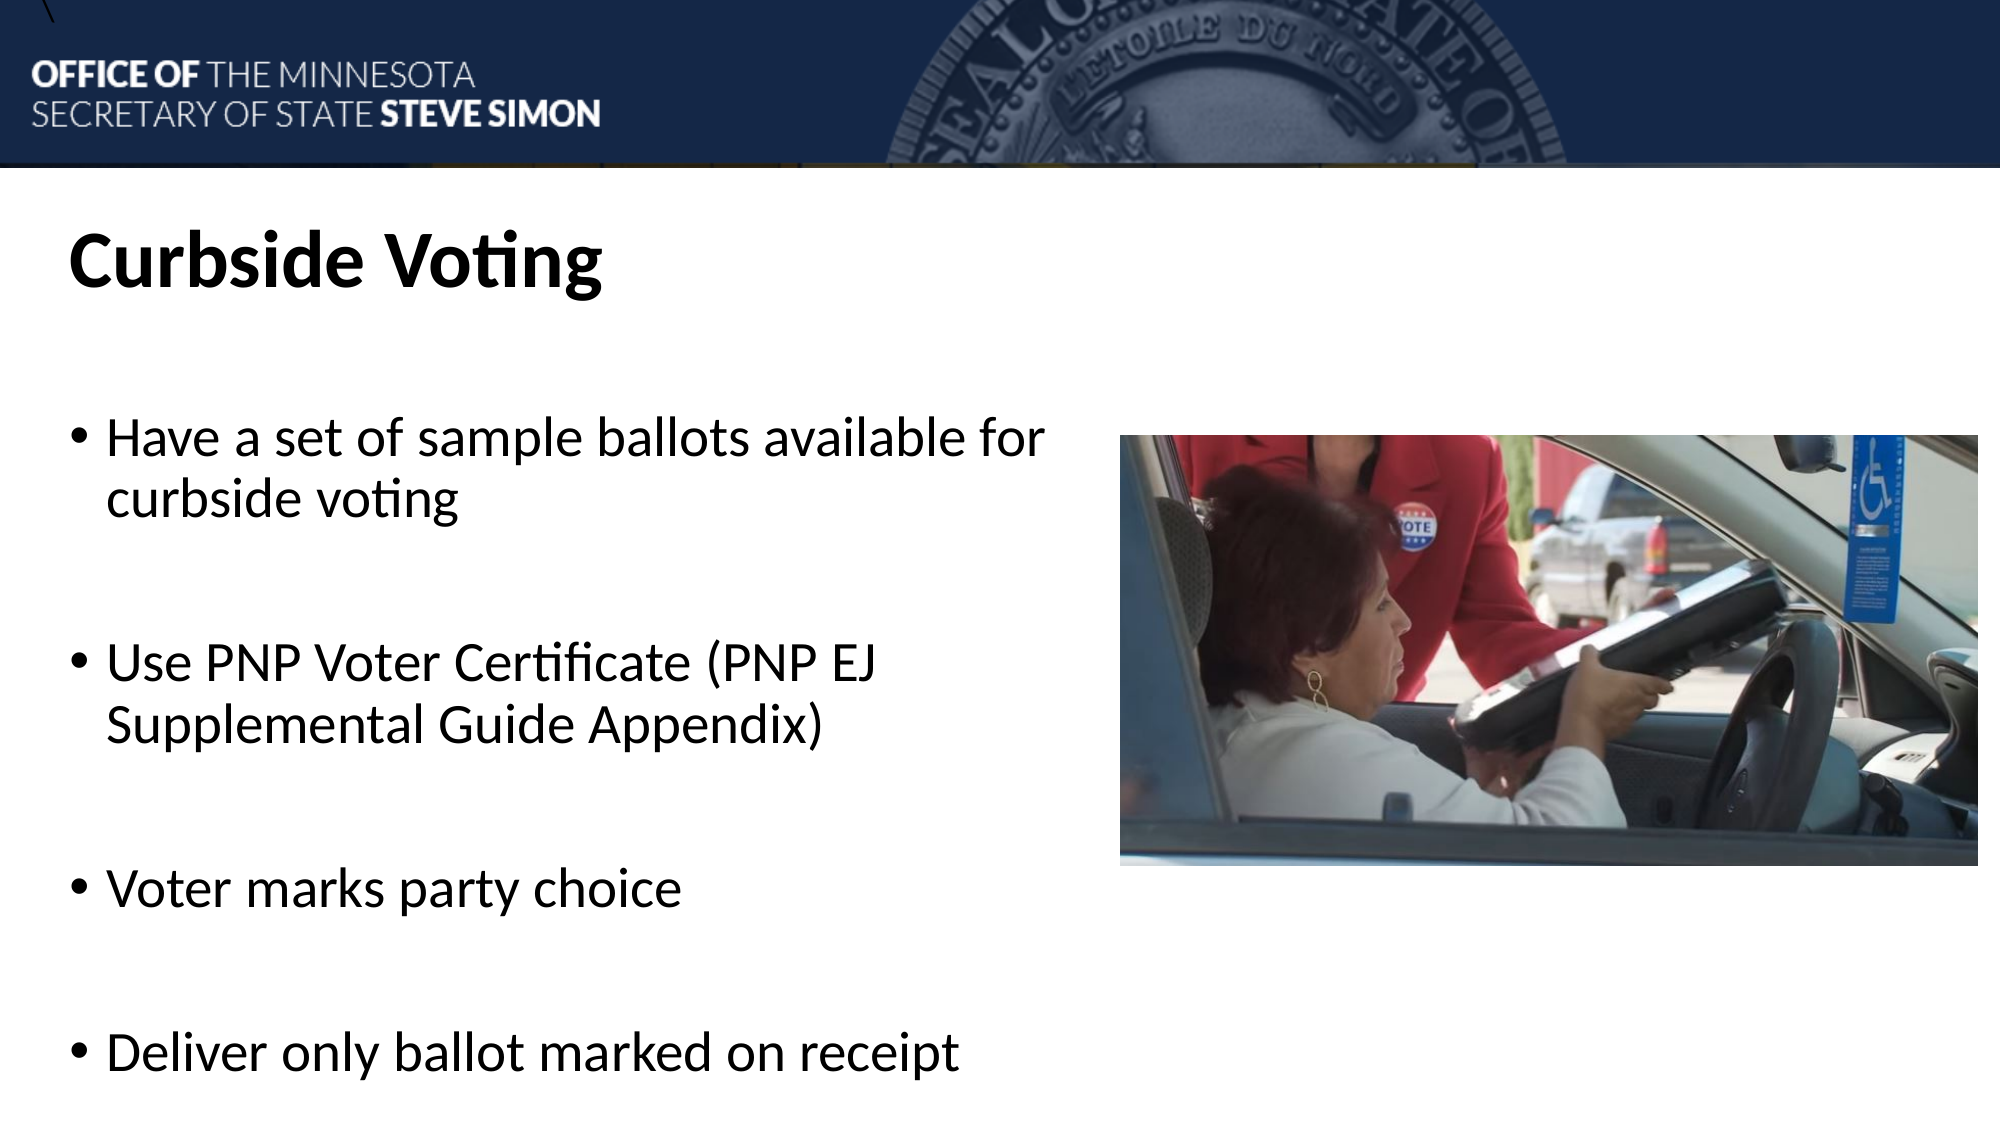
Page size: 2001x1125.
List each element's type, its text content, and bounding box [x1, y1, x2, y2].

picture [0, 0, 2000, 168]
list Curbside Voting Have a set of sample ballots available for curbside voting Use PNP Voter Certificate (PNP EJ Supplemental Guide Appendix) Voter marks party choice Deliver only ballot marked on receipt [54, 209, 1158, 1093]
picture [1120, 435, 1978, 866]
